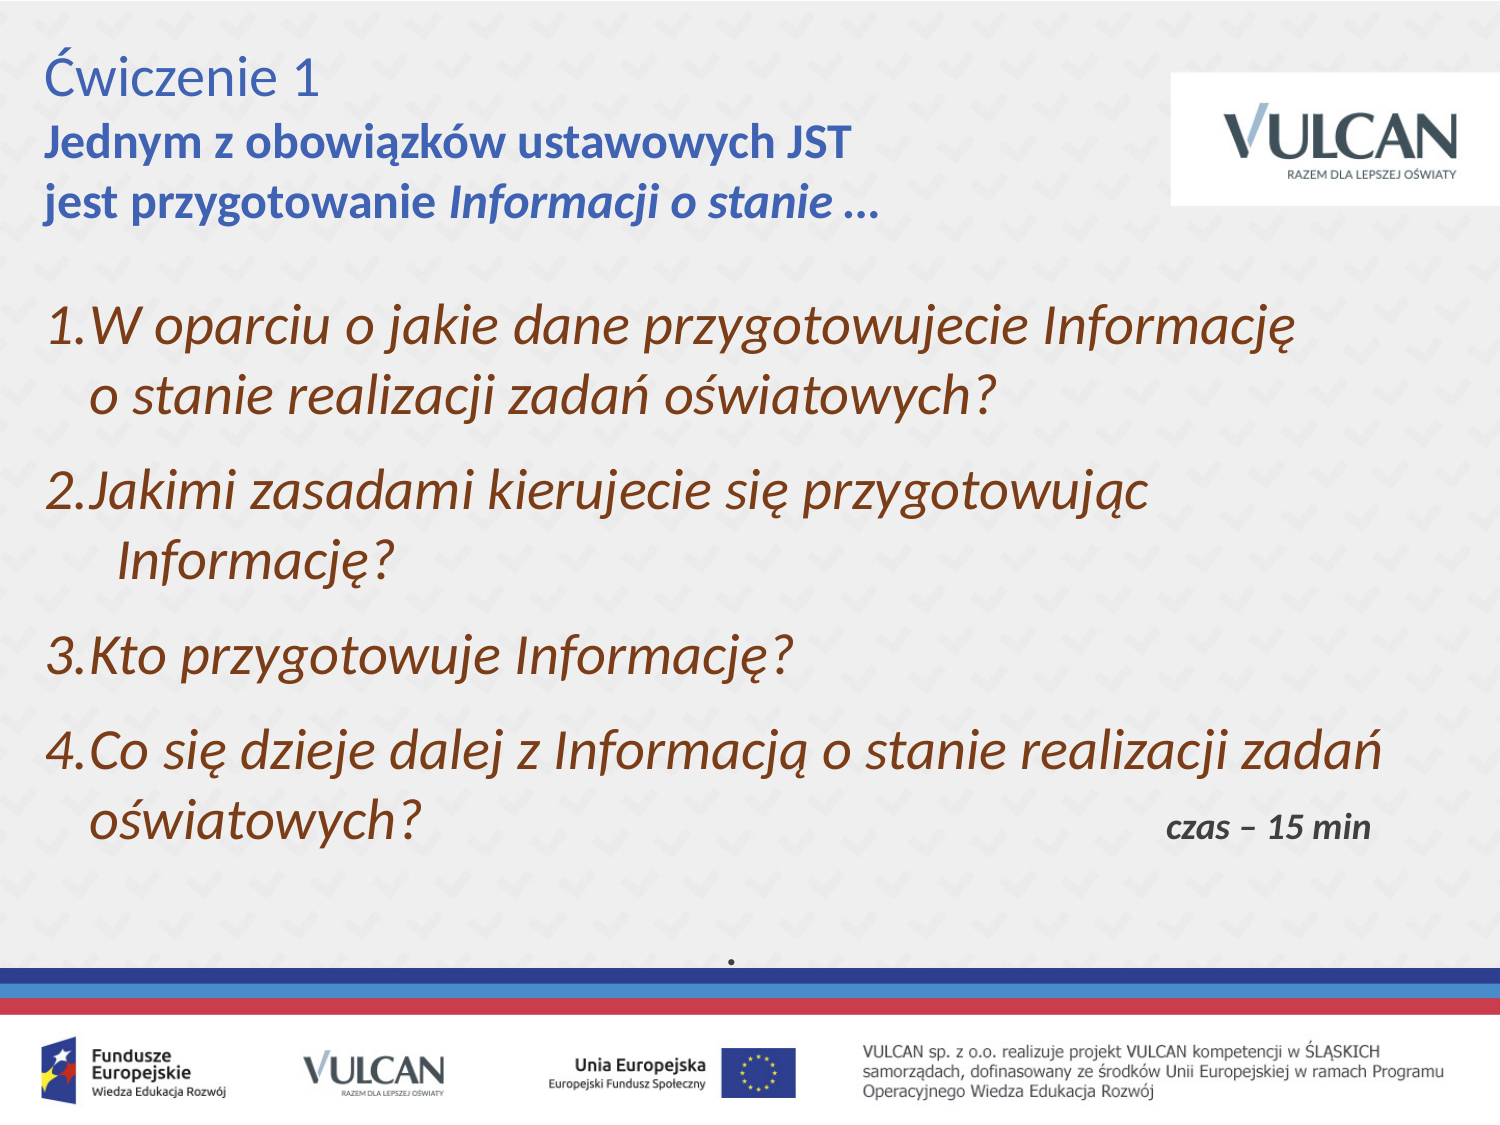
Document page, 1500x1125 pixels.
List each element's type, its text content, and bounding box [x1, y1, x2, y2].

list W oparciu o jakie dane przygotowujecie Informację o stanie realizacji zadań oświatowych? Jakimi zasadami kierujecie się przygotowując Informację? Kto przygotowuje Informację? Co się dzieje dalej z Informacją o stanie realizacji zadań oświatowych? czas – 15 min . [29, 278, 1436, 953]
picture [0, 1, 1500, 1124]
title Ćwiczenie 1 Jednym z obowiązków ustawowych JST jest przygotowanie Informacji o stanie … [29, 30, 1117, 244]
